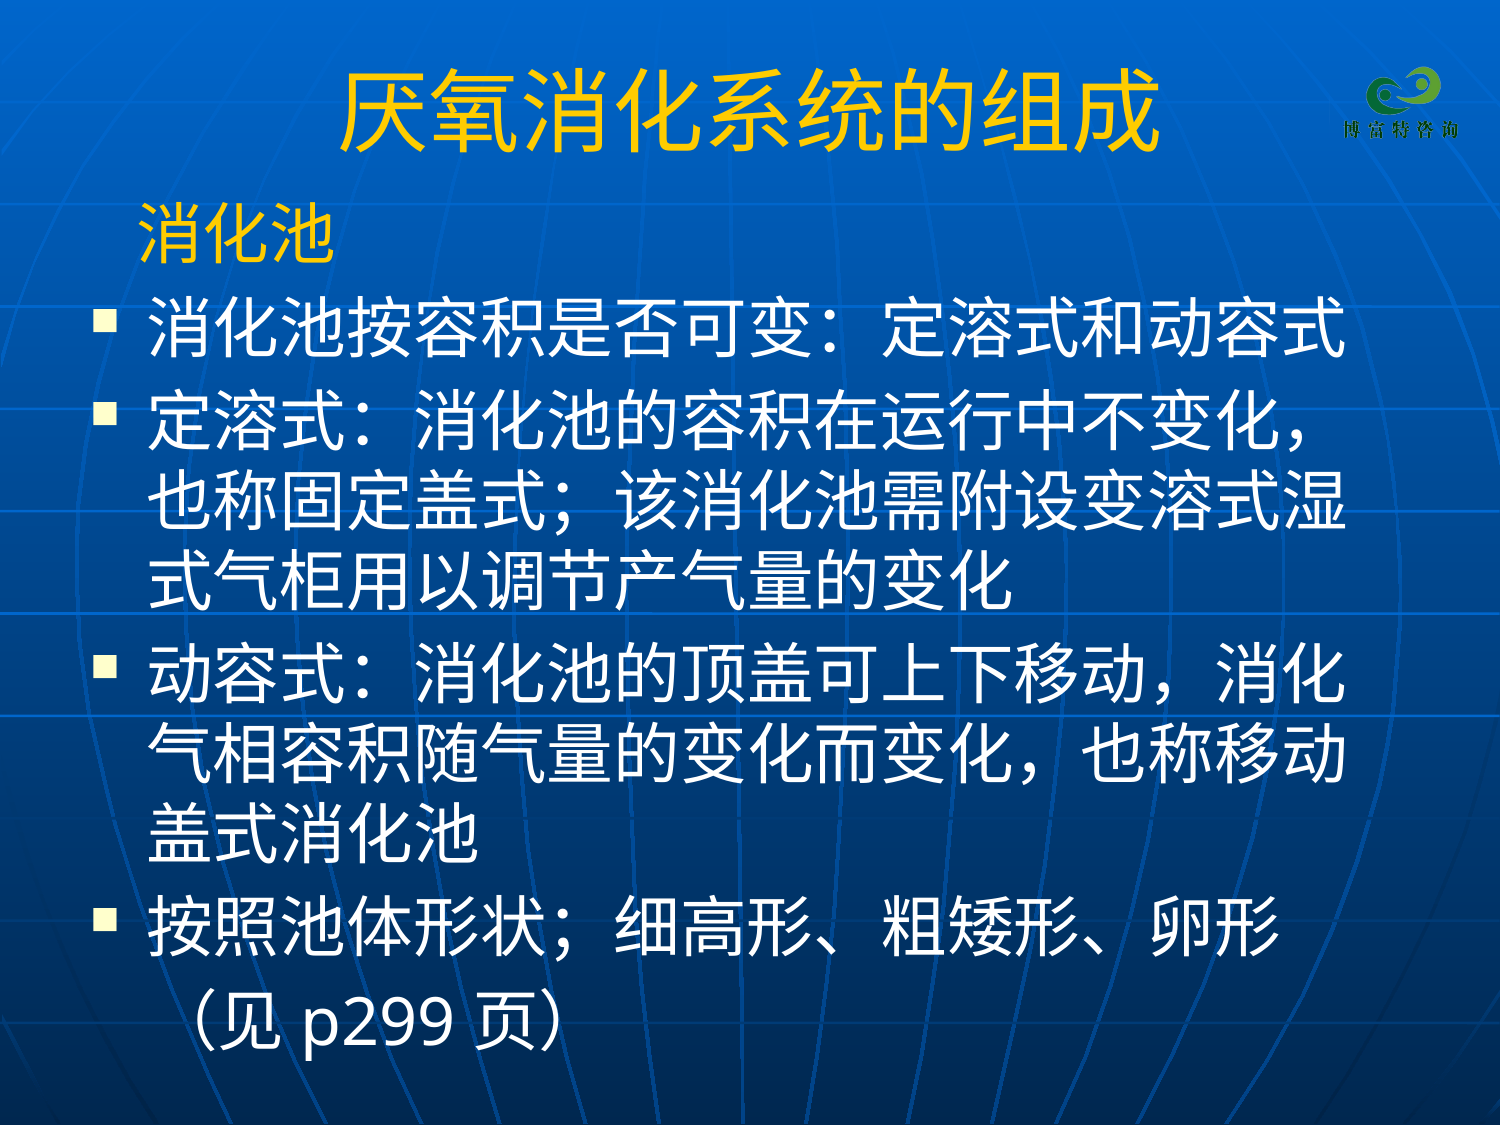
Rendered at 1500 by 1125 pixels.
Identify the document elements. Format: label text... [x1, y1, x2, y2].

picture [1425, 66, 1477, 141]
list 消化池 消化池按容积是否可变：定溶式和动容式 定溶式：消化池的容积在运行中不变化，也称固定盖式；该消化池需附设变溶式湿式气柜用以调节产气量的变化 动容式：消化池的顶盖可上下移动，消化气相容积随气量的变化而变化，也称移动盖式消化池 按照池体形状；细高形、粗矮形、卵形 （见p299页） [75, 184, 1425, 1125]
title 厌氧消化系统的组成 [75, 45, 1425, 173]
